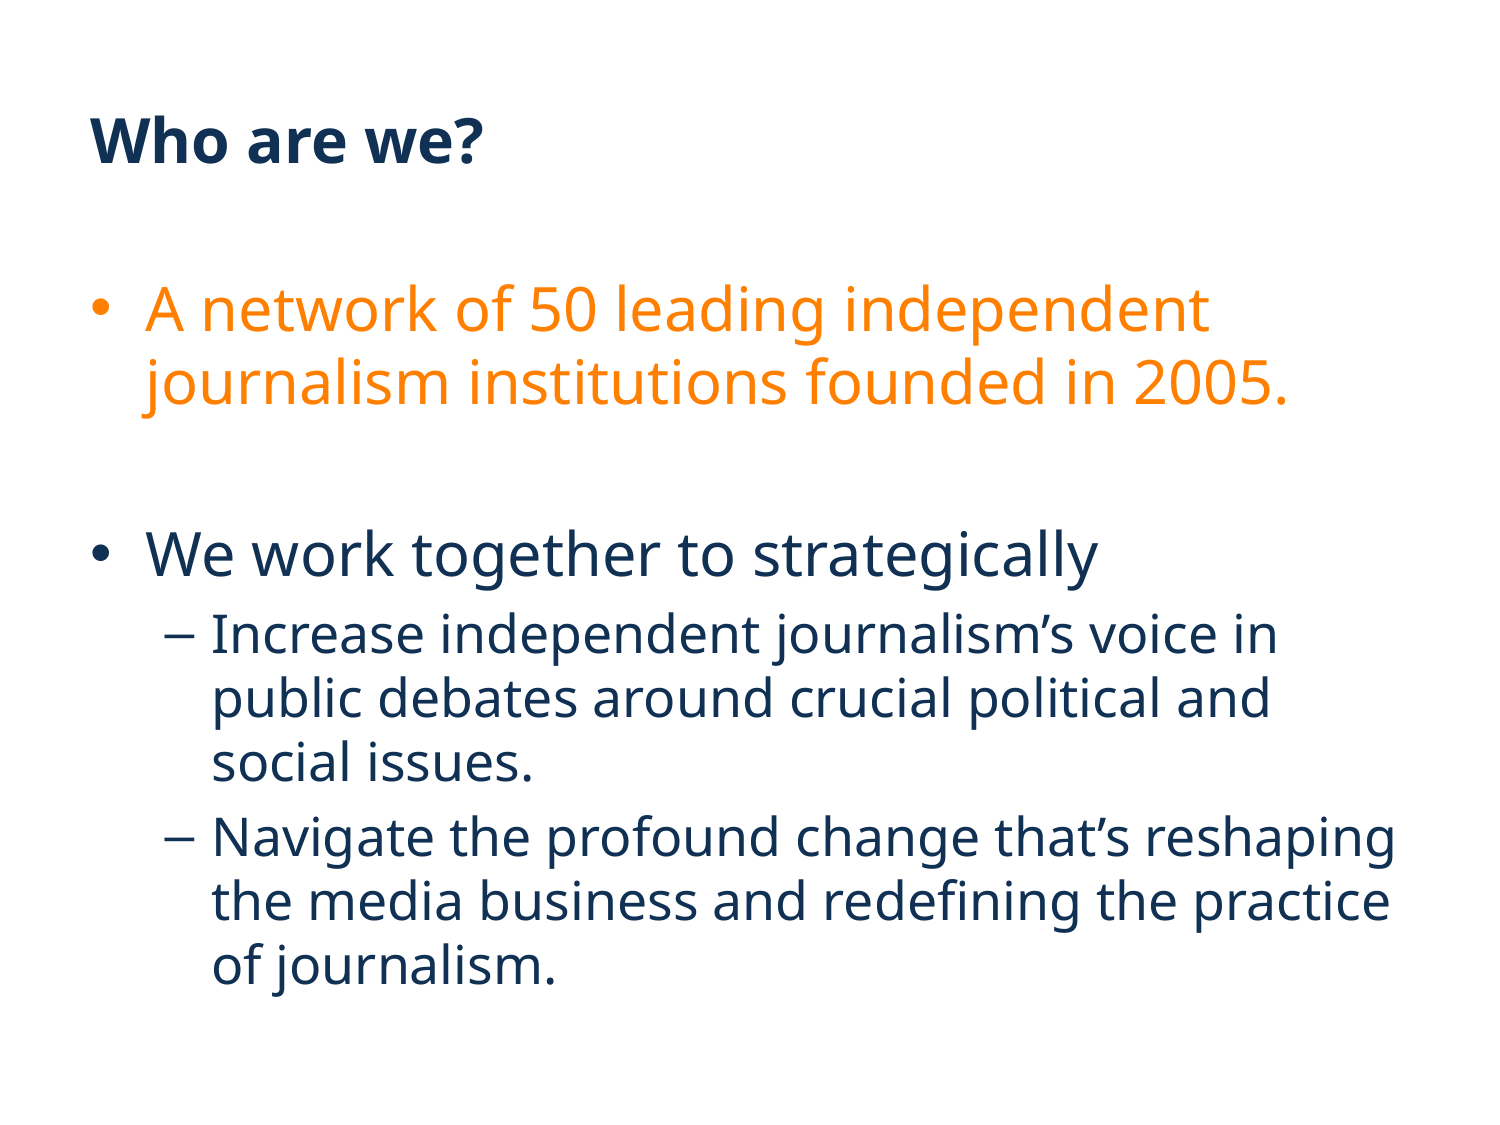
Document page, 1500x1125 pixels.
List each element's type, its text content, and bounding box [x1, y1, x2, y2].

title Who are we? [75, 45, 1425, 233]
list A network of 50 leading independent journalism institutions founded in 2005. We work together to strategically Increase independent journalism’s voice in public debates around crucial political and social issues. Navigate the profound change that’s reshaping the media business and redefining the practice of journalism. [75, 262, 1425, 1005]
